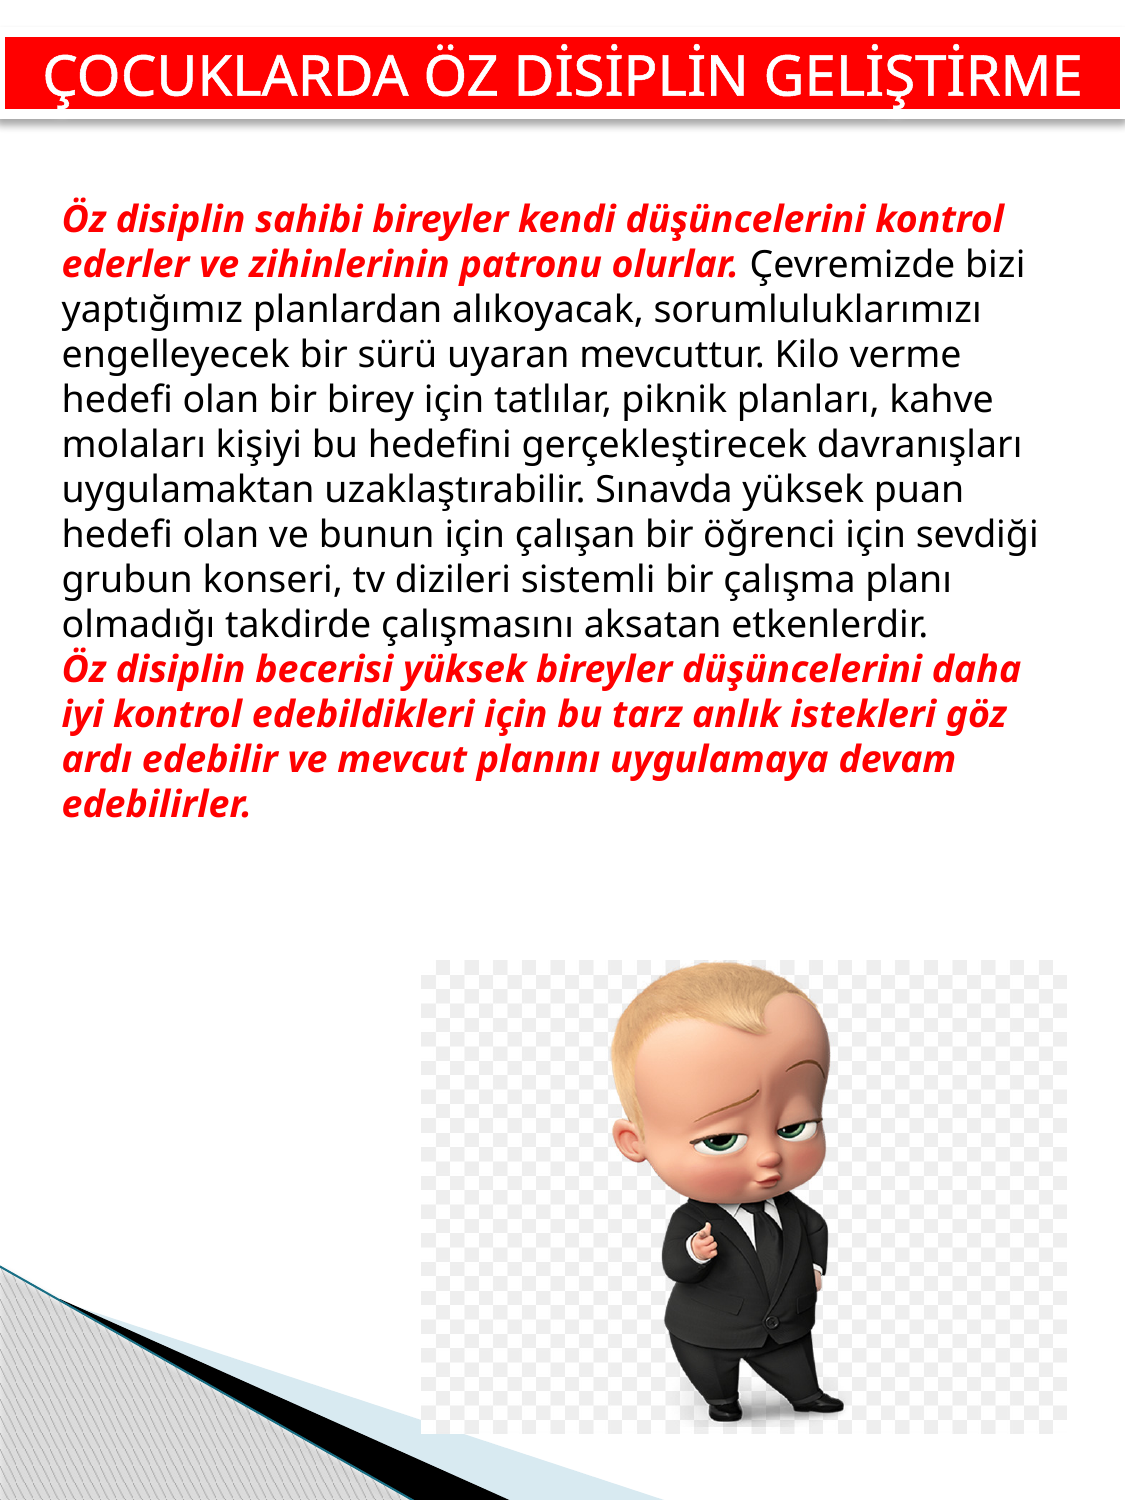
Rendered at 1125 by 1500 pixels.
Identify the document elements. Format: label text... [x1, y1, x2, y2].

text_box Öz disiplin sahibi bireyler kendi düşüncelerini kontrol ederler ve zihinlerinin patronu olurlar. Çevremizde bizi yaptığımız planlardan alıkoyacak, sorumluluklarımızı engelleyecek bir sürü uyaran mevcuttur. Kilo verme hedefi olan bir birey için tatlılar, piknik planları, kahve molaları kişiyi bu hedefini gerçekleştirecek davranışları uygulamaktan uzaklaştırabilir. Sınavda yüksek puan hedefi olan ve bunun için çalışan bir öğrenci için sevdiği grubun konseri, tv dizileri sistemli bir çalışma planı olmadığı takdirde çalışmasını aksatan etkenlerdir. Öz disiplin becerisi yüksek bireyler düşüncelerini daha iyi kontrol edebildikleri için bu tarz anlık istekleri göz ardı edebilir ve mevcut planını uygulamaya devam edebilirler. [46, 187, 1055, 833]
text_box ÇOCUKLARDA ÖZ DİSİPLİN GELİŞTİRME [0, 27, 1125, 119]
picture [421, 960, 1067, 1435]
